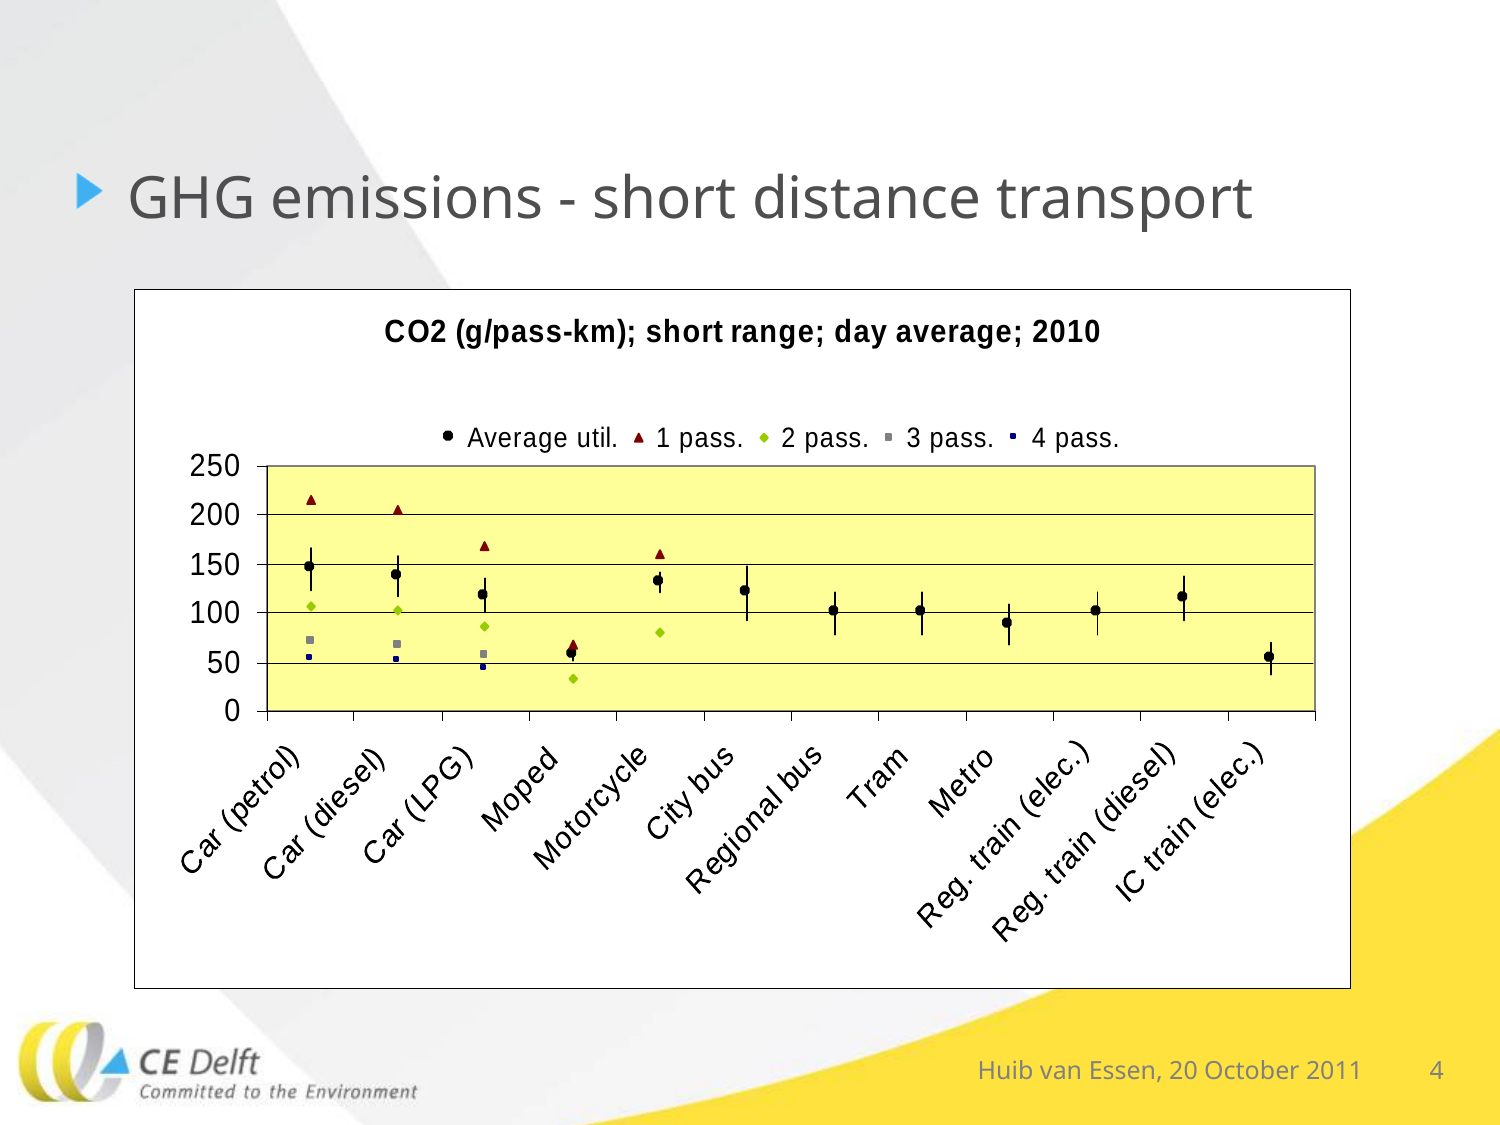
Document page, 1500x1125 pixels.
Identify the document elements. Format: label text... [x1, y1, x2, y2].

title GHG emissions - short distance transport [112, 101, 1388, 290]
slide_number 4 [1379, 1046, 1460, 1095]
footer Huib van Essen, 20 October 2011 [690, 1046, 1379, 1102]
picture [0, 0, 1500, 1125]
